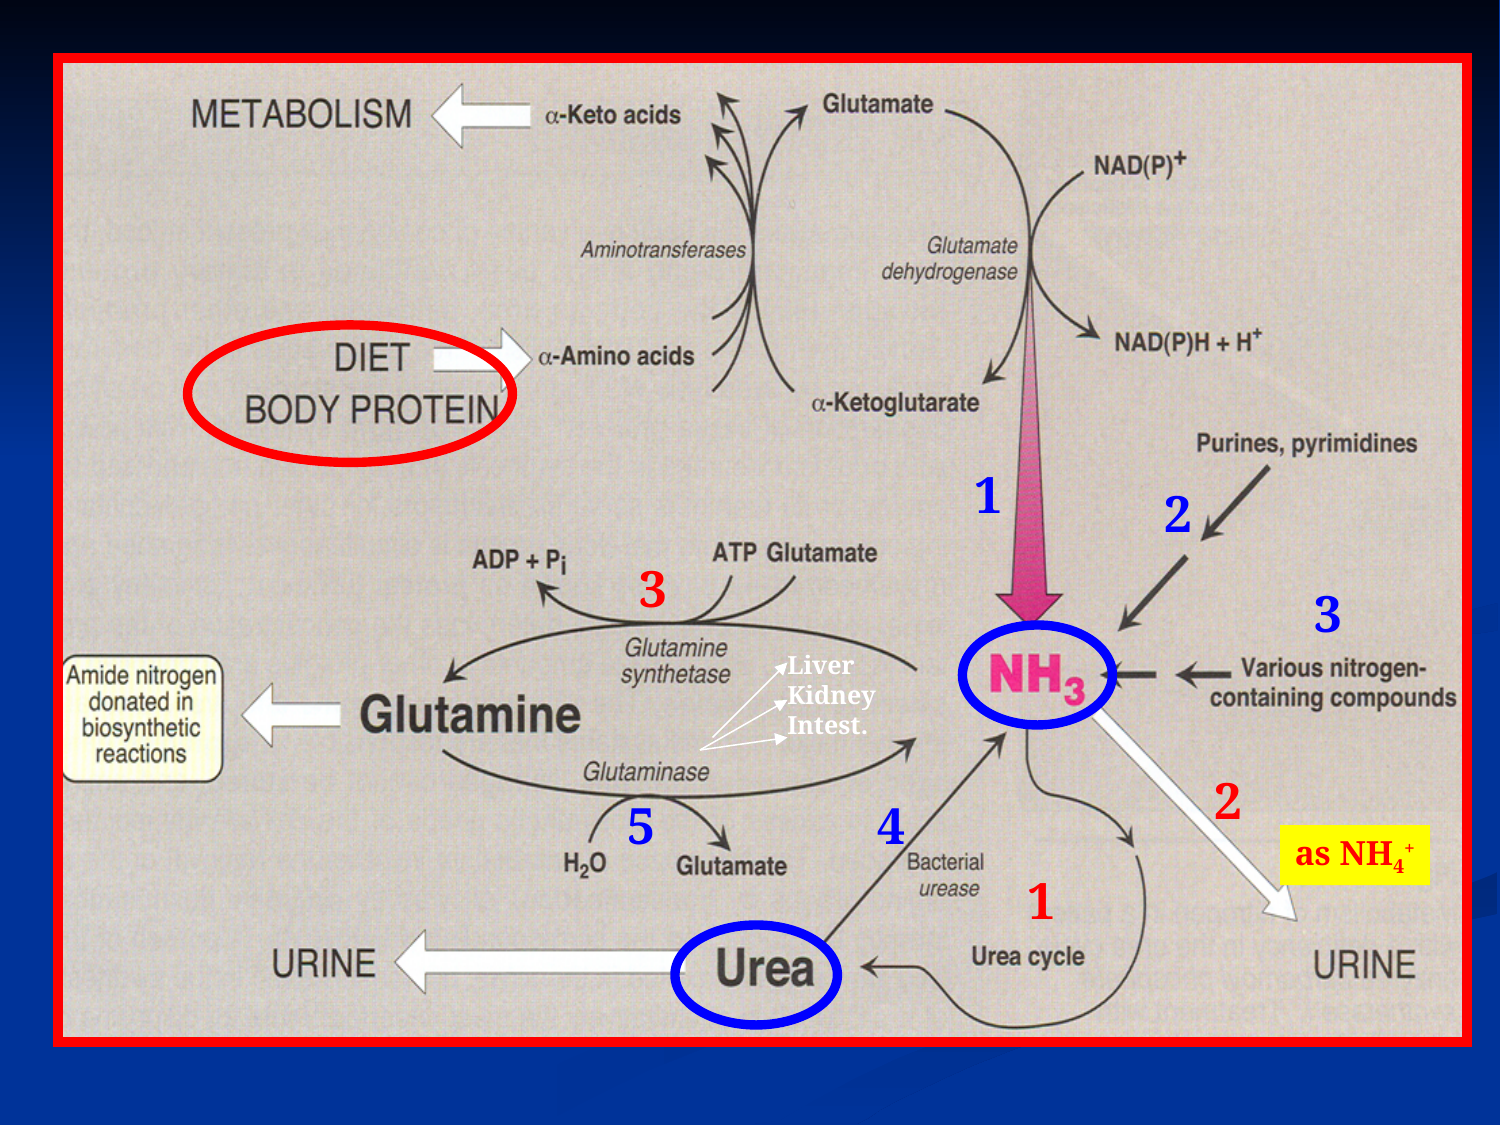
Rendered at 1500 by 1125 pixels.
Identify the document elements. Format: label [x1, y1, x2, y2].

picture [62, 62, 1463, 1038]
